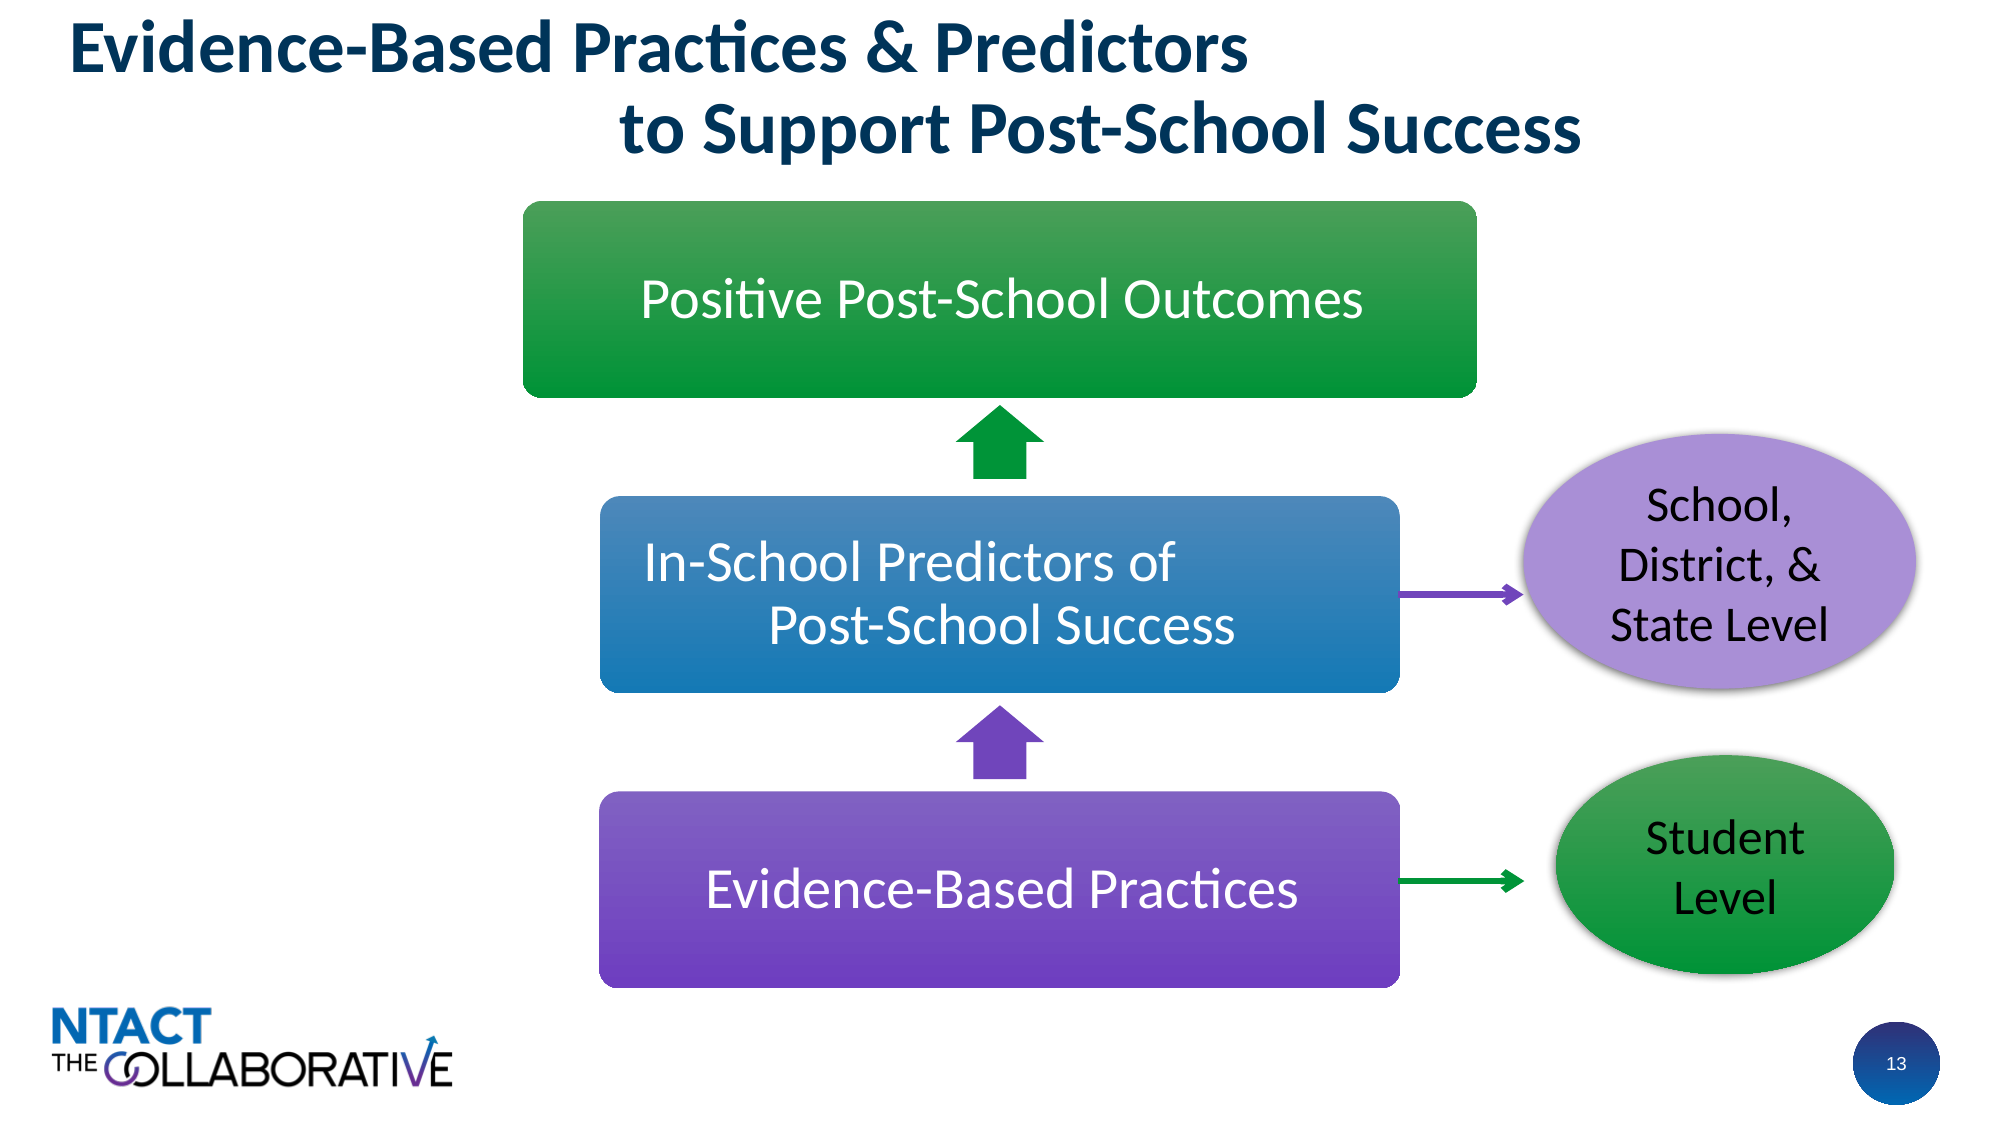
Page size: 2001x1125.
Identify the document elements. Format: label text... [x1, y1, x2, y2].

picture [51, 933, 454, 1125]
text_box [522, 200, 1478, 989]
title Evidence-Based Practices & Predictors to Support Post-School Success [29, 7, 1938, 170]
text_box Student Level [1556, 755, 1895, 975]
text_box School, District, & State Level [1523, 433, 1916, 689]
